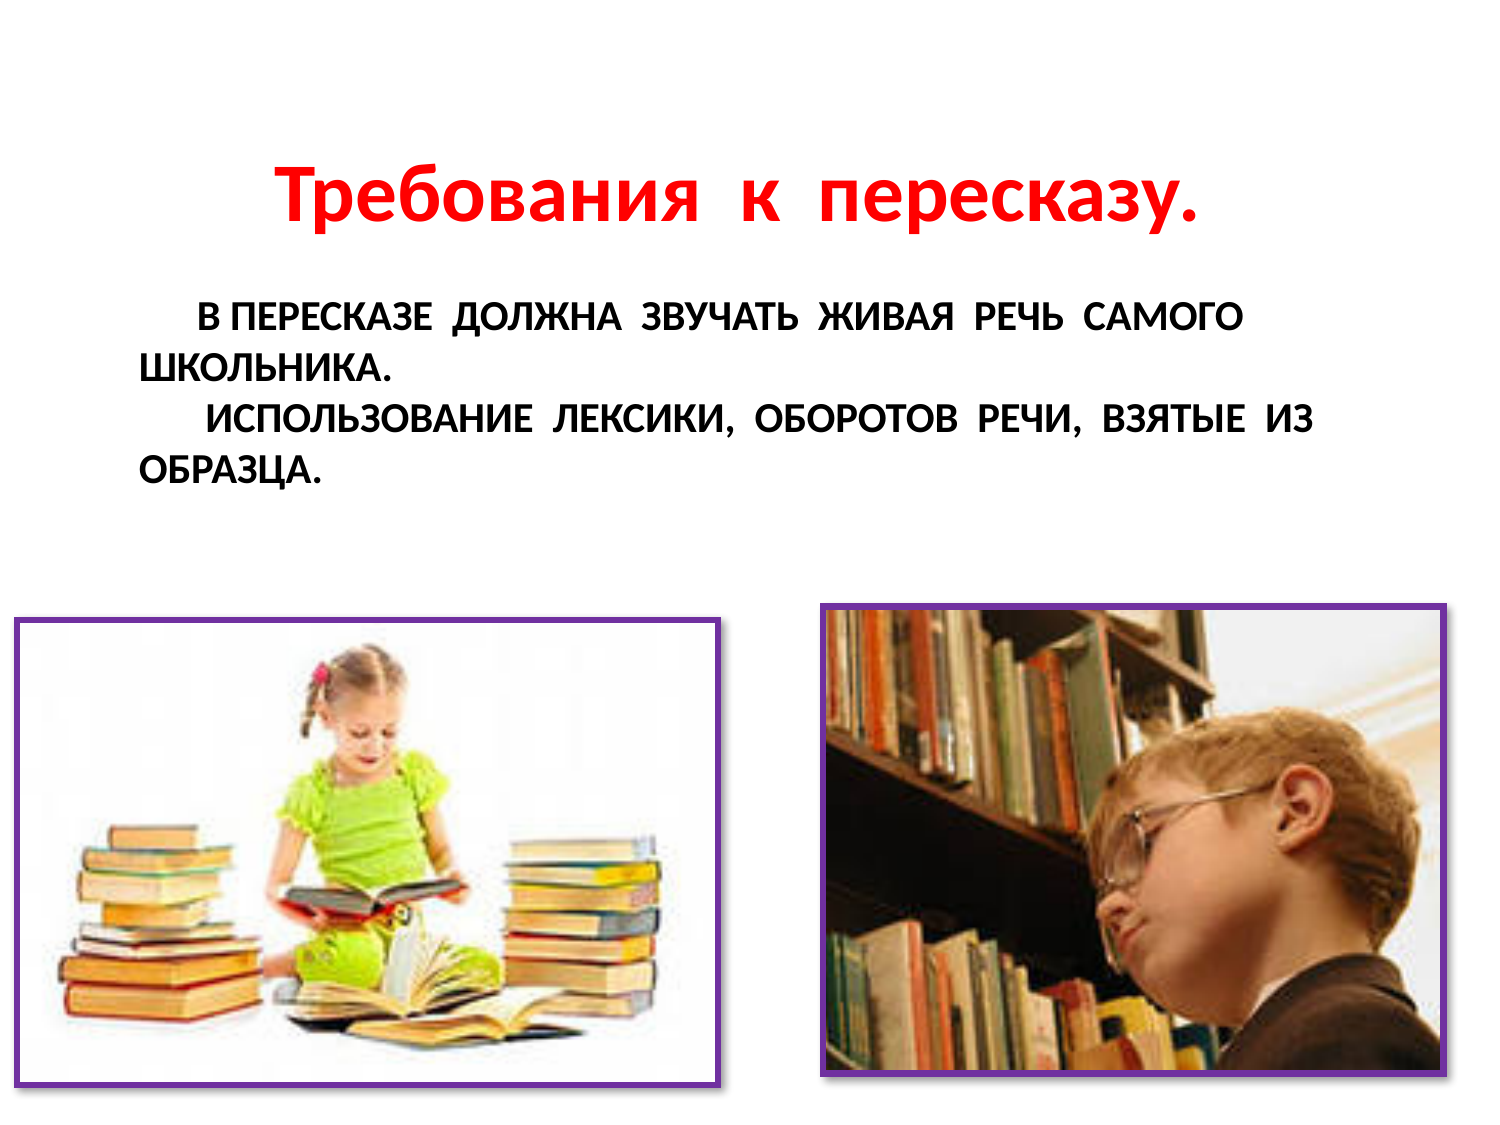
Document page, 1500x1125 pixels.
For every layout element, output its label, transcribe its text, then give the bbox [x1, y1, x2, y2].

picture [19, 622, 715, 1083]
picture [825, 609, 1441, 1071]
title В пересказе должна звучать живая речь самого школьника. Использование лексики, оборотов речи, взятые из образца. [123, 278, 1399, 503]
list Требования к пересказу. [100, 0, 1376, 247]
